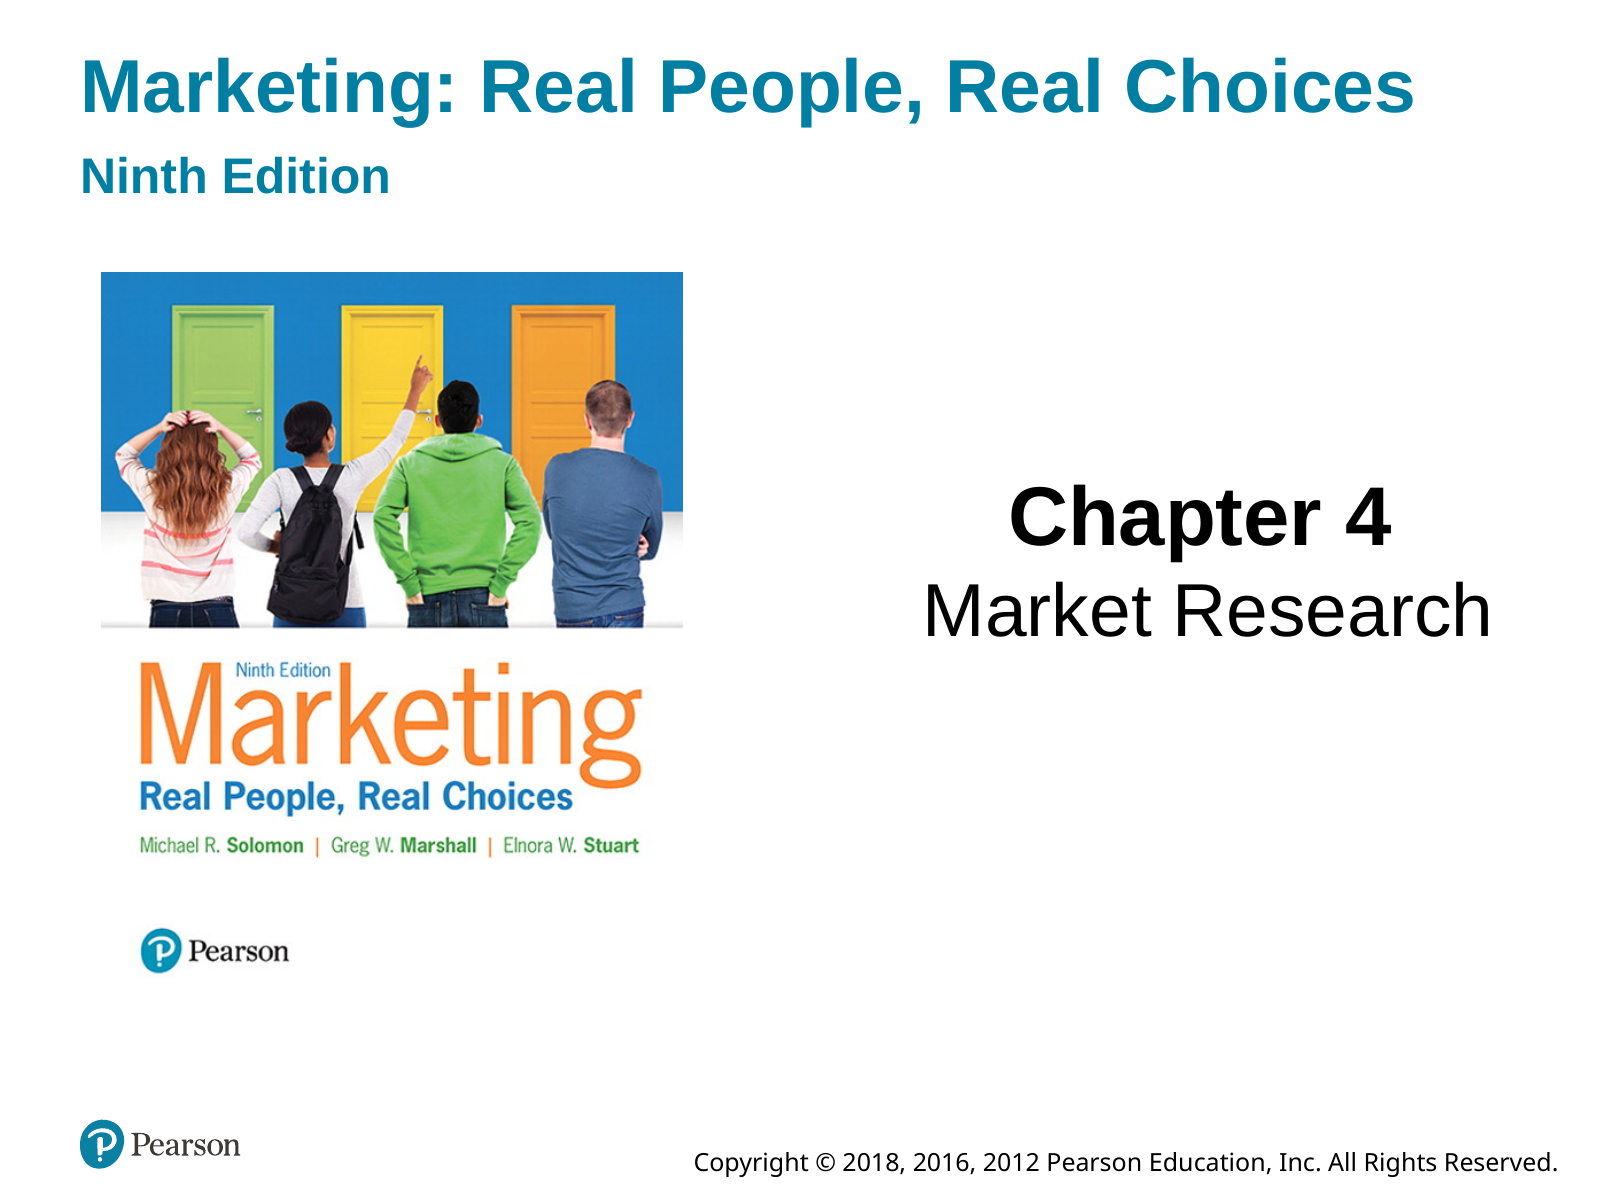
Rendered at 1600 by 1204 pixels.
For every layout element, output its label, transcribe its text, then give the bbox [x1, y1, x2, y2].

title Marketing: Real People, Real Choices [80, 37, 1520, 143]
list Market Research [879, 561, 1520, 1076]
list Ninth Edition [80, 143, 1520, 228]
list Chapter 4 [879, 280, 1520, 561]
picture [101, 272, 683, 1016]
list Copyright © 2018, 2016, 2012 Pearson Education, Inc. All Rights Reserved. [533, 1146, 1560, 1180]
